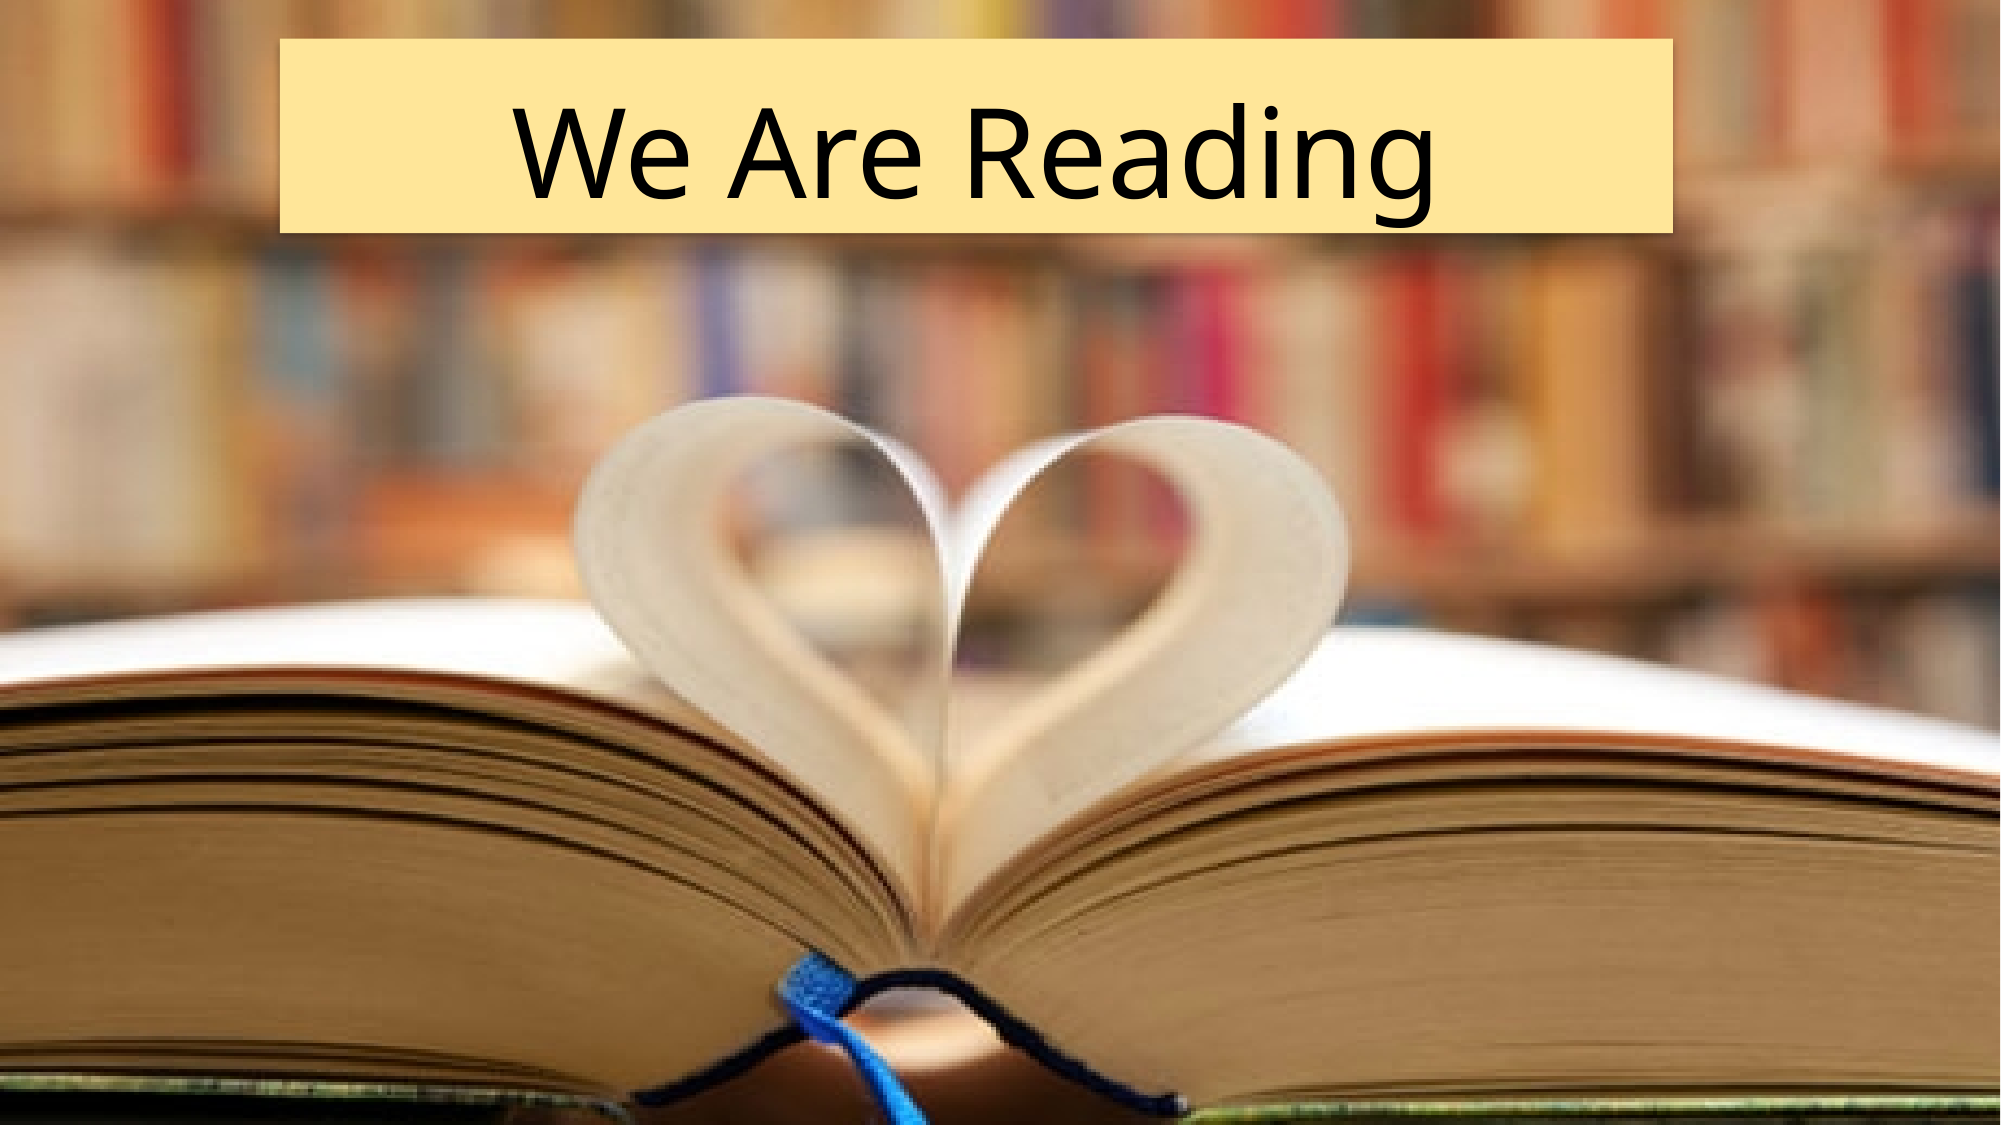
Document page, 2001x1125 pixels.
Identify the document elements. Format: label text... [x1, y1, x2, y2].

picture [0, 0, 2001, 1125]
title We Are Reading [279, 38, 1673, 234]
